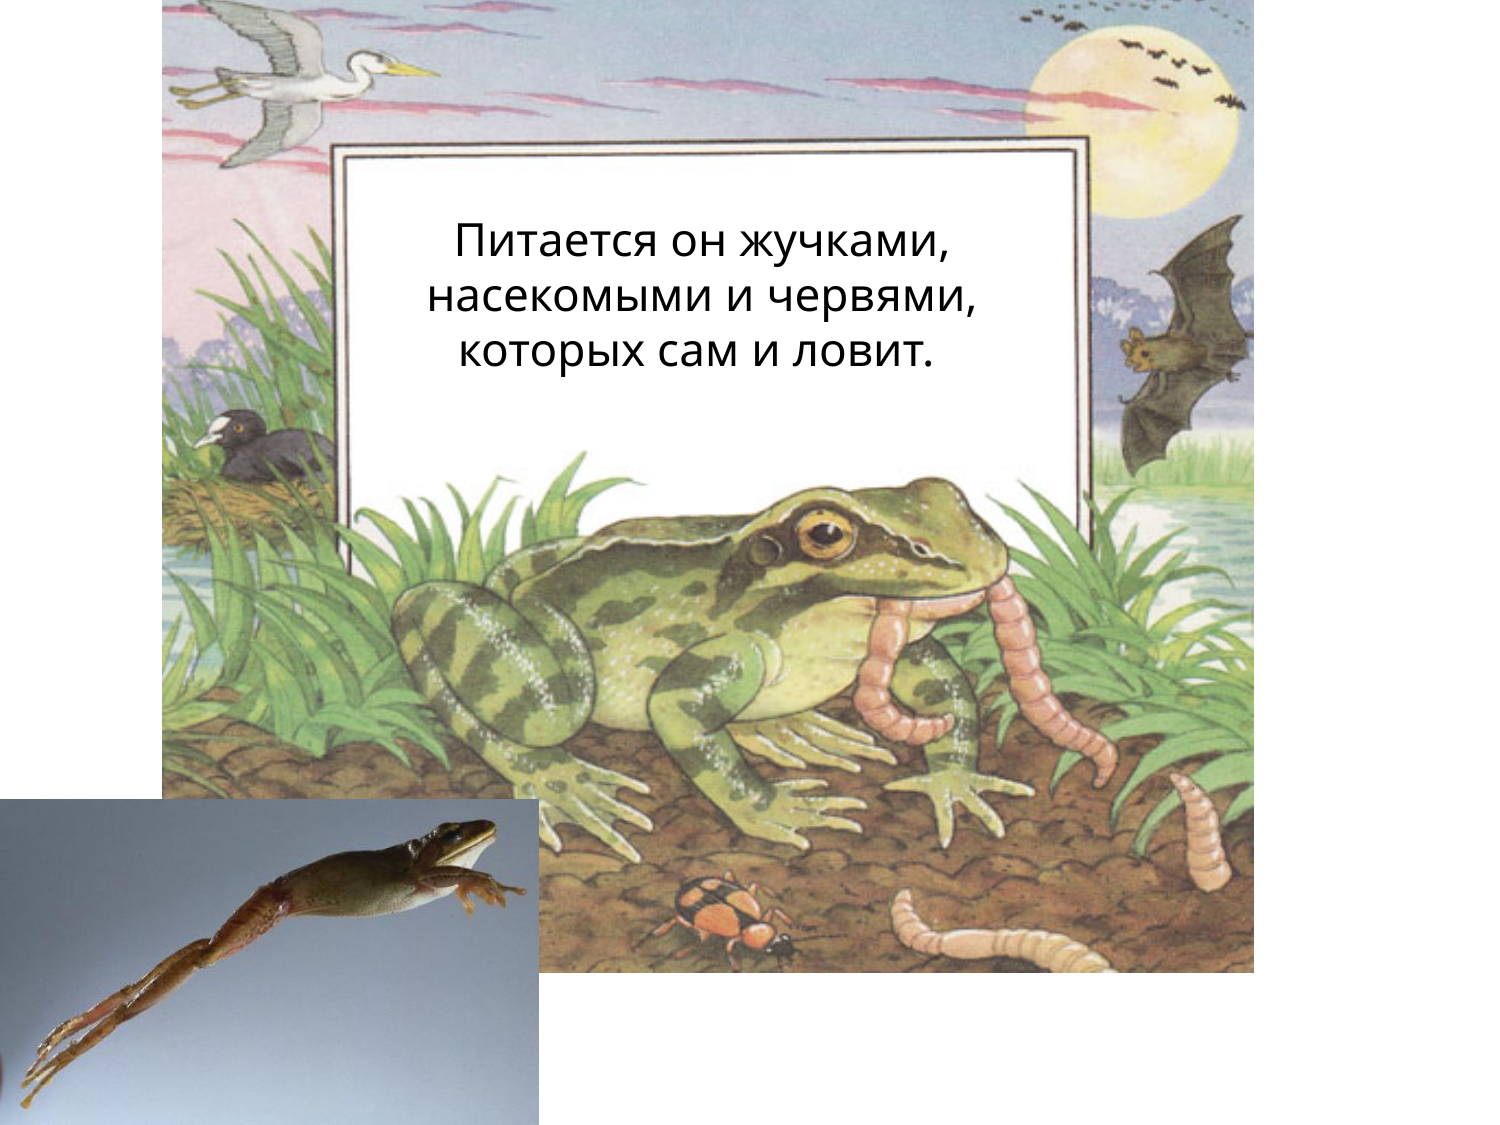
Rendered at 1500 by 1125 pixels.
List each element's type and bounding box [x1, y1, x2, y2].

picture [0, 799, 540, 1125]
text_box [162, 0, 1255, 973]
